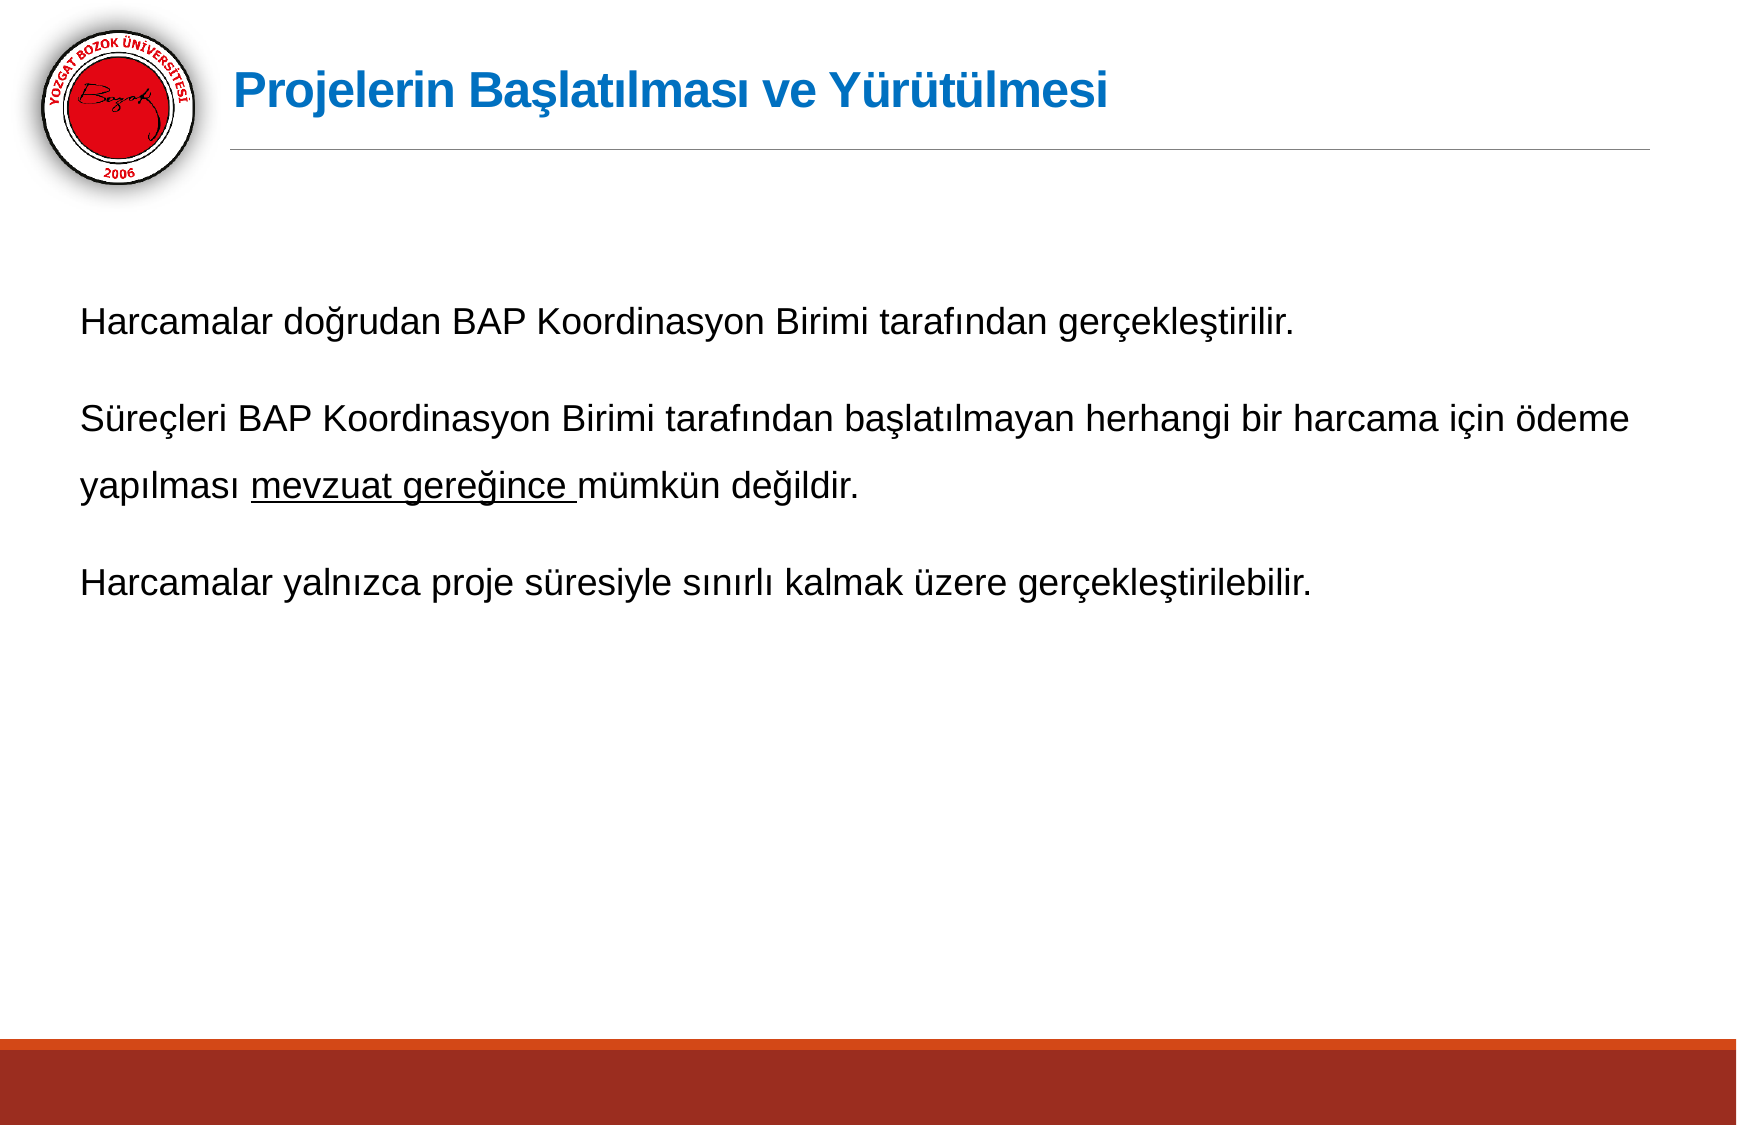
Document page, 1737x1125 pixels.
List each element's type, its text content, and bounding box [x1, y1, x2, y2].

list Harcamalar doğrudan BAP Koordinasyon Birimi tarafından gerçekleştirilir. Süreçleri BAP Koordinasyon Birimi tarafından başlatılmayan herhangi bir harcama için ödeme yapılması mevzuat gereğince mümkün değildir. Harcamalar yalnızca proje süresiyle sınırlı kalmak üzere gerçekleştirilebilir. [64, 267, 1719, 1004]
picture [41, 30, 195, 185]
title Projelerin Başlatılması ve Yürütülmesi [218, 0, 1381, 126]
